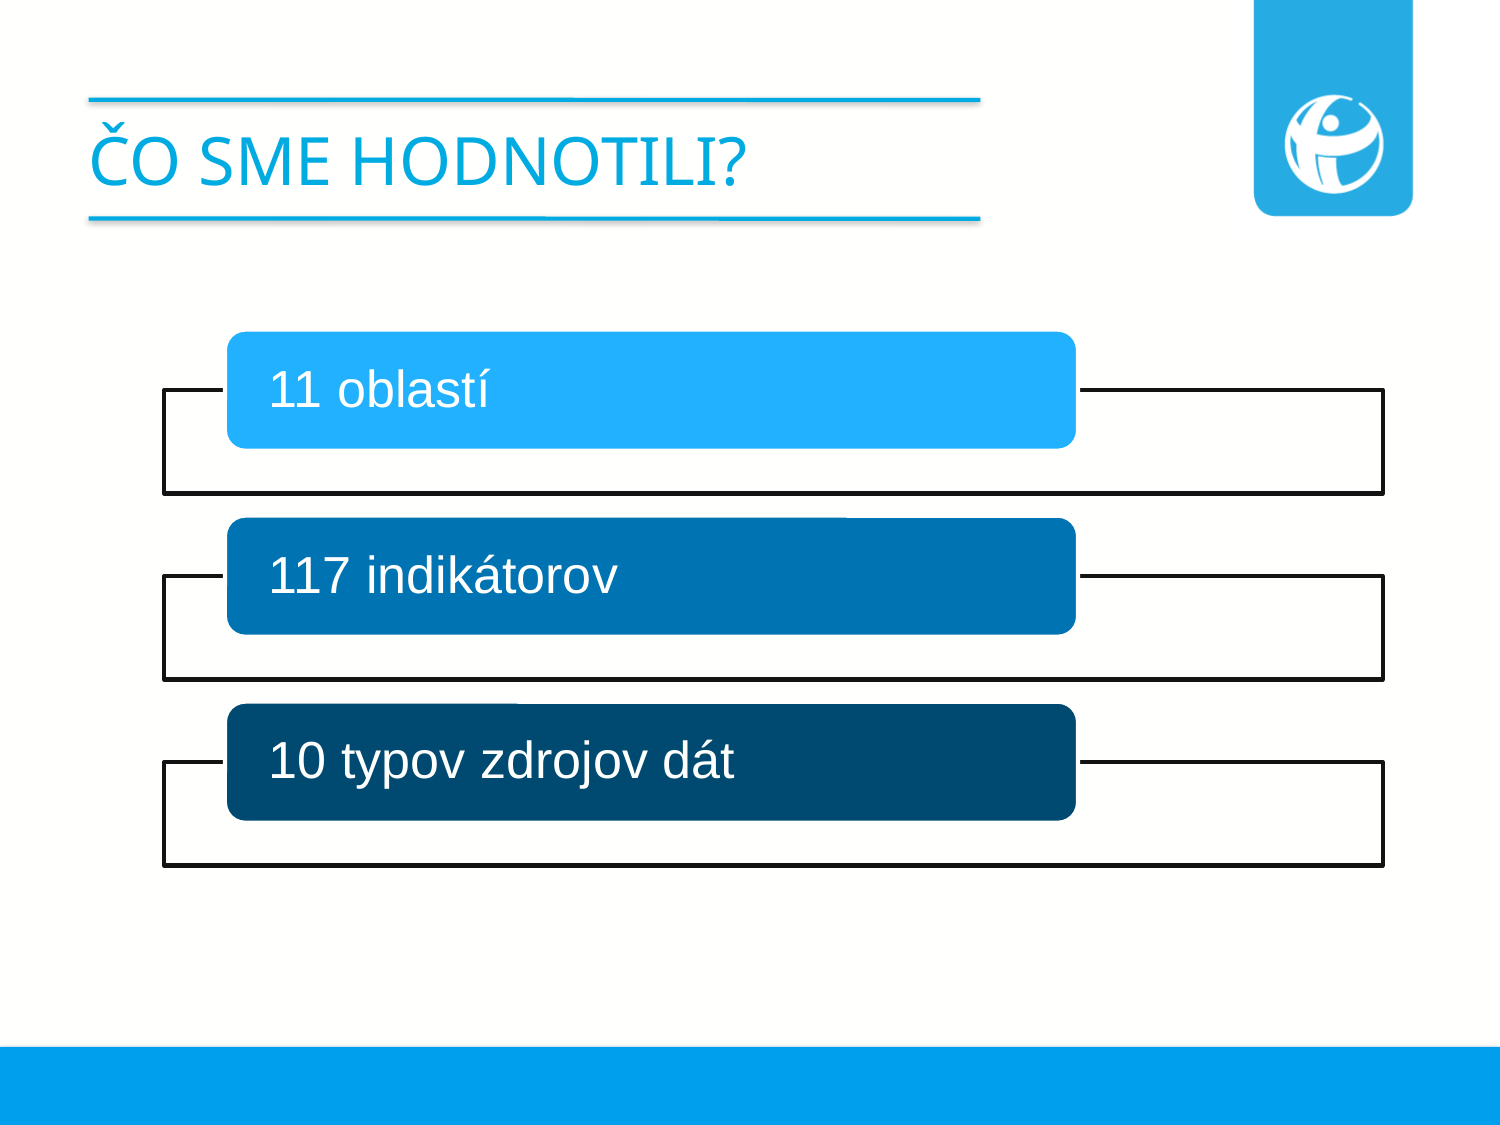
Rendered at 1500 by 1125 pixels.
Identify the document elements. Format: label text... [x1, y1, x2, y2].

title Čo sme hodnotili? [88, 93, 1129, 225]
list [163, 327, 1383, 868]
picture [1230, 0, 1500, 242]
